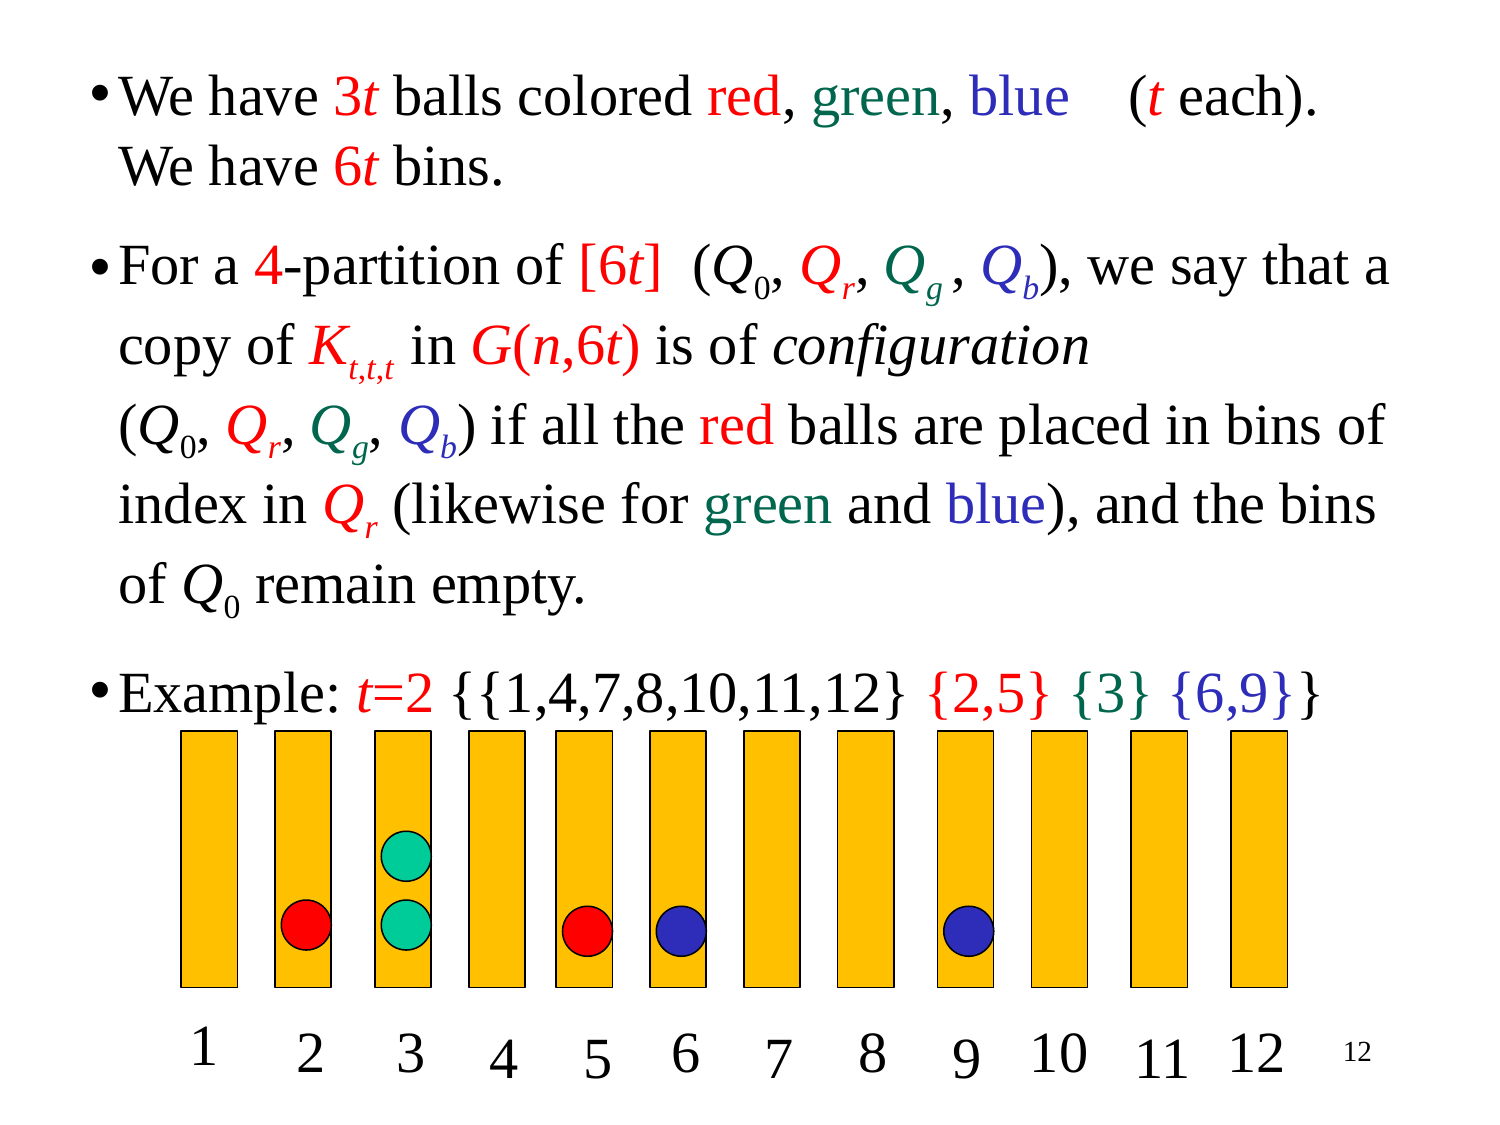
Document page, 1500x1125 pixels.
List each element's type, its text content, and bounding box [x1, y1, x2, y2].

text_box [174, 730, 1319, 1099]
text_box We have 3t balls colored red, green, blue (t each). We have 6t bins. For a 4-partition of [6t] (Q0, Qr, Qg , Qb), we say that a copy of Kt,t,t in G(n,6t) is of configuration (Q0, Qr, Qg, Qb) if all the red balls are placed in bins of index in Qr (likewise for green and blue), and the bins of Q0 remain empty. Example: t=2 {{1,4,7,8,10,11,12} {2,5} {3} {6,9}} [74, 49, 1432, 732]
slide_number 12 [1323, 1024, 1388, 1101]
